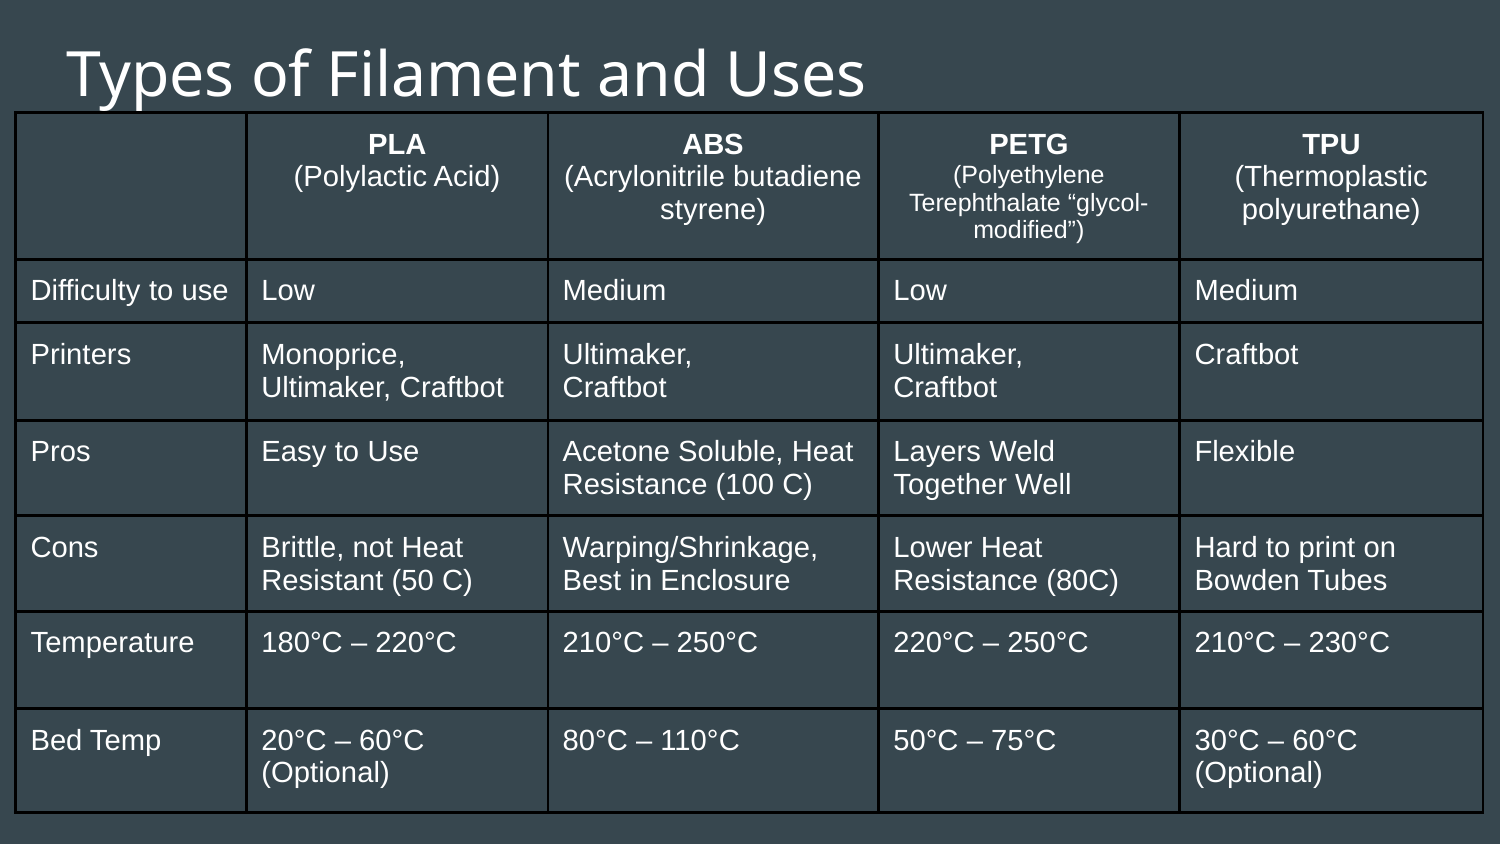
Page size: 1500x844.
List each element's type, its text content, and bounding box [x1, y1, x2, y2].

table_cell 20°C – 60°C (Optional) [248, 710, 547, 811]
table_cell Hard to print on Bowden Tubes [1181, 517, 1482, 610]
table_header [17, 114, 245, 258]
table_cell Ultimaker, Craftbot [549, 324, 877, 419]
table_cell 80°C – 110°C [549, 710, 877, 811]
table_cell Brittle, not Heat Resistant (50 C) [248, 517, 547, 610]
table_cell Bed Temp [17, 710, 245, 811]
table_cell Printers [17, 324, 245, 419]
table_cell Ultimaker, Craftbot [880, 324, 1178, 419]
table_cell Acetone Soluble, Heat Resistance (100 C) [549, 422, 877, 514]
table_cell 50°C – 75°C [880, 710, 1178, 811]
table_cell Medium [1181, 261, 1482, 321]
table_cell Low [248, 261, 547, 321]
table_cell Layers Weld Together Well [880, 422, 1178, 514]
table_cell Medium [549, 261, 877, 321]
table_cell Craftbot [1181, 324, 1482, 419]
table_cell Lower Heat Resistance (80C) [880, 517, 1178, 610]
table_cell Monoprice, Ultimaker, Craftbot [248, 324, 547, 419]
table_cell 210°C – 250°C [549, 613, 877, 707]
table_cell 210°C – 230°C [1181, 613, 1482, 707]
table_cell Difficulty to use [17, 261, 245, 321]
table_header ABS (Acrylonitrile butadiene styrene) [549, 114, 877, 258]
table_cell 220°C – 250°C [880, 613, 1178, 707]
table_cell Warping/Shrinkage, Best in Enclosure [549, 517, 877, 610]
table_header TPU (Thermoplastic polyurethane) [1181, 114, 1482, 258]
table_cell 180°C – 220°C [248, 613, 547, 707]
table_cell Easy to Use [248, 422, 547, 514]
table_cell 30°C – 60°C (Optional) [1181, 710, 1482, 811]
title Types of Filament and Uses [51, 18, 1449, 111]
table_cell Low [880, 261, 1178, 321]
table_cell Cons [17, 517, 245, 610]
table_cell Flexible [1181, 422, 1482, 514]
table_cell Temperature [17, 613, 245, 707]
table_header PLA (Polylactic Acid) [248, 114, 547, 258]
table_header PETG (Polyethylene Terephthalate “glycol-modified”) [880, 114, 1178, 258]
table_cell Pros [17, 422, 245, 514]
